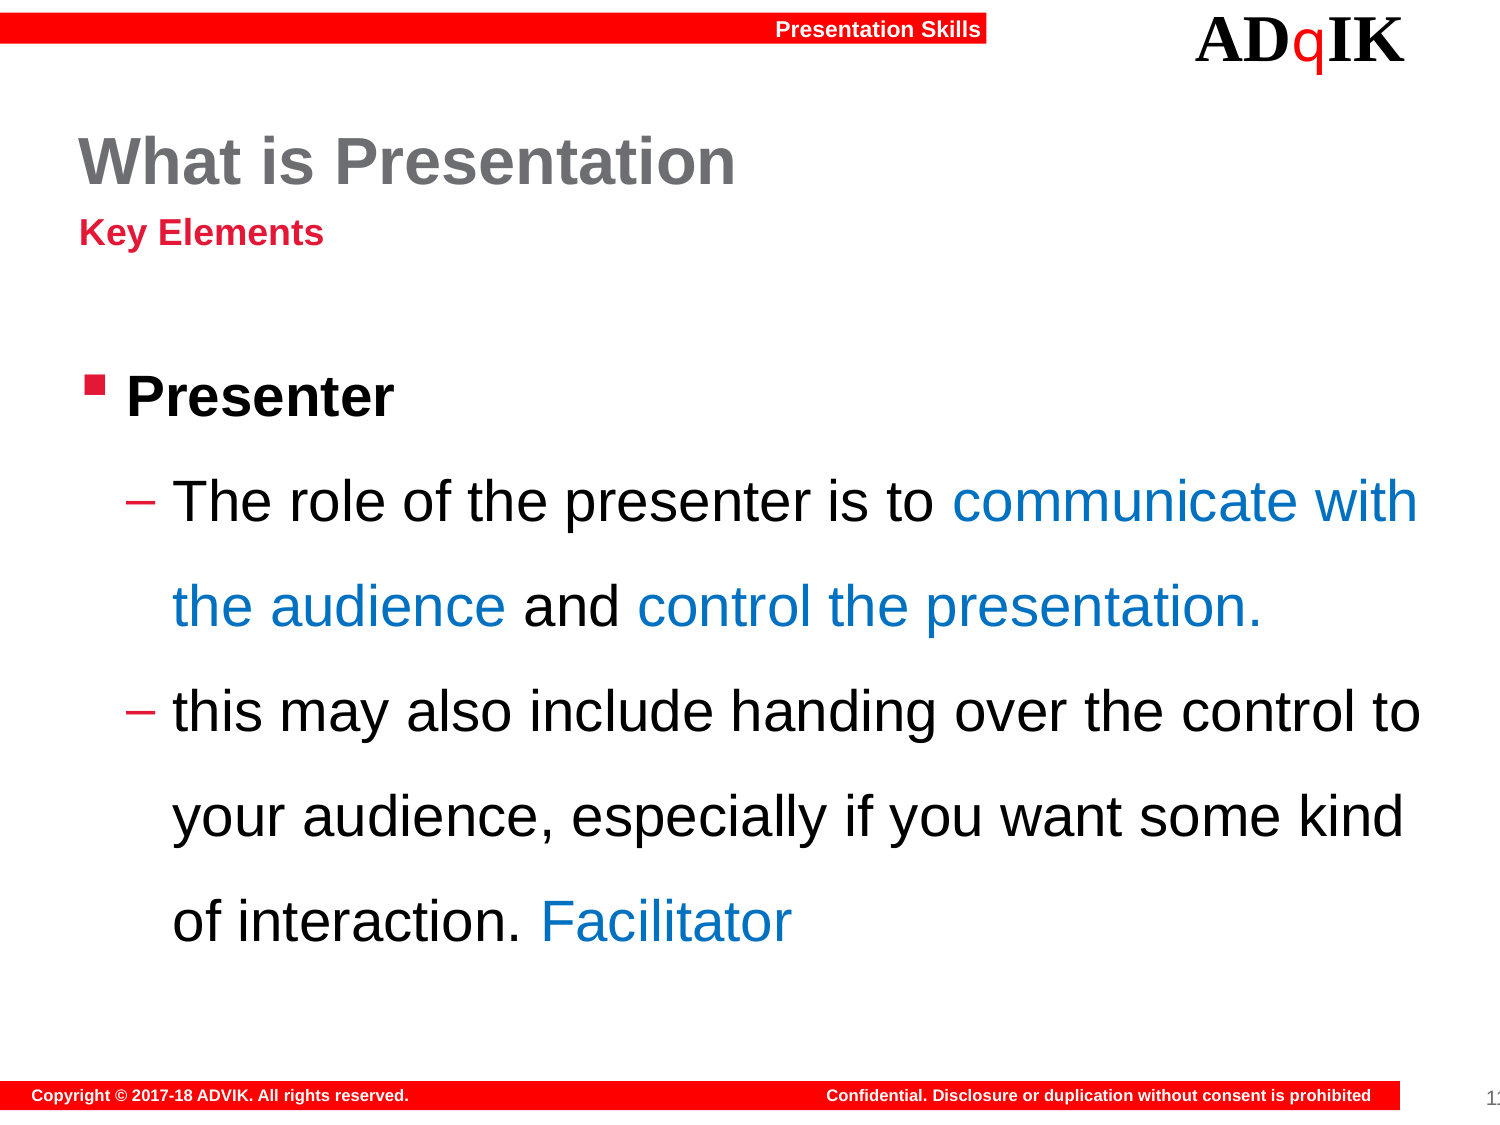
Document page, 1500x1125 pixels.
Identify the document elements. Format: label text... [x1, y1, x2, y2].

list Presenter The role of the presenter is to communicate with the audience and control the presentation. this may also include handing over the control to your audience, especially if you want some kind of interaction. Facilitator [78, 323, 1429, 960]
list Key Elements [78, 208, 1429, 256]
title What is Presentation [78, 117, 1429, 199]
